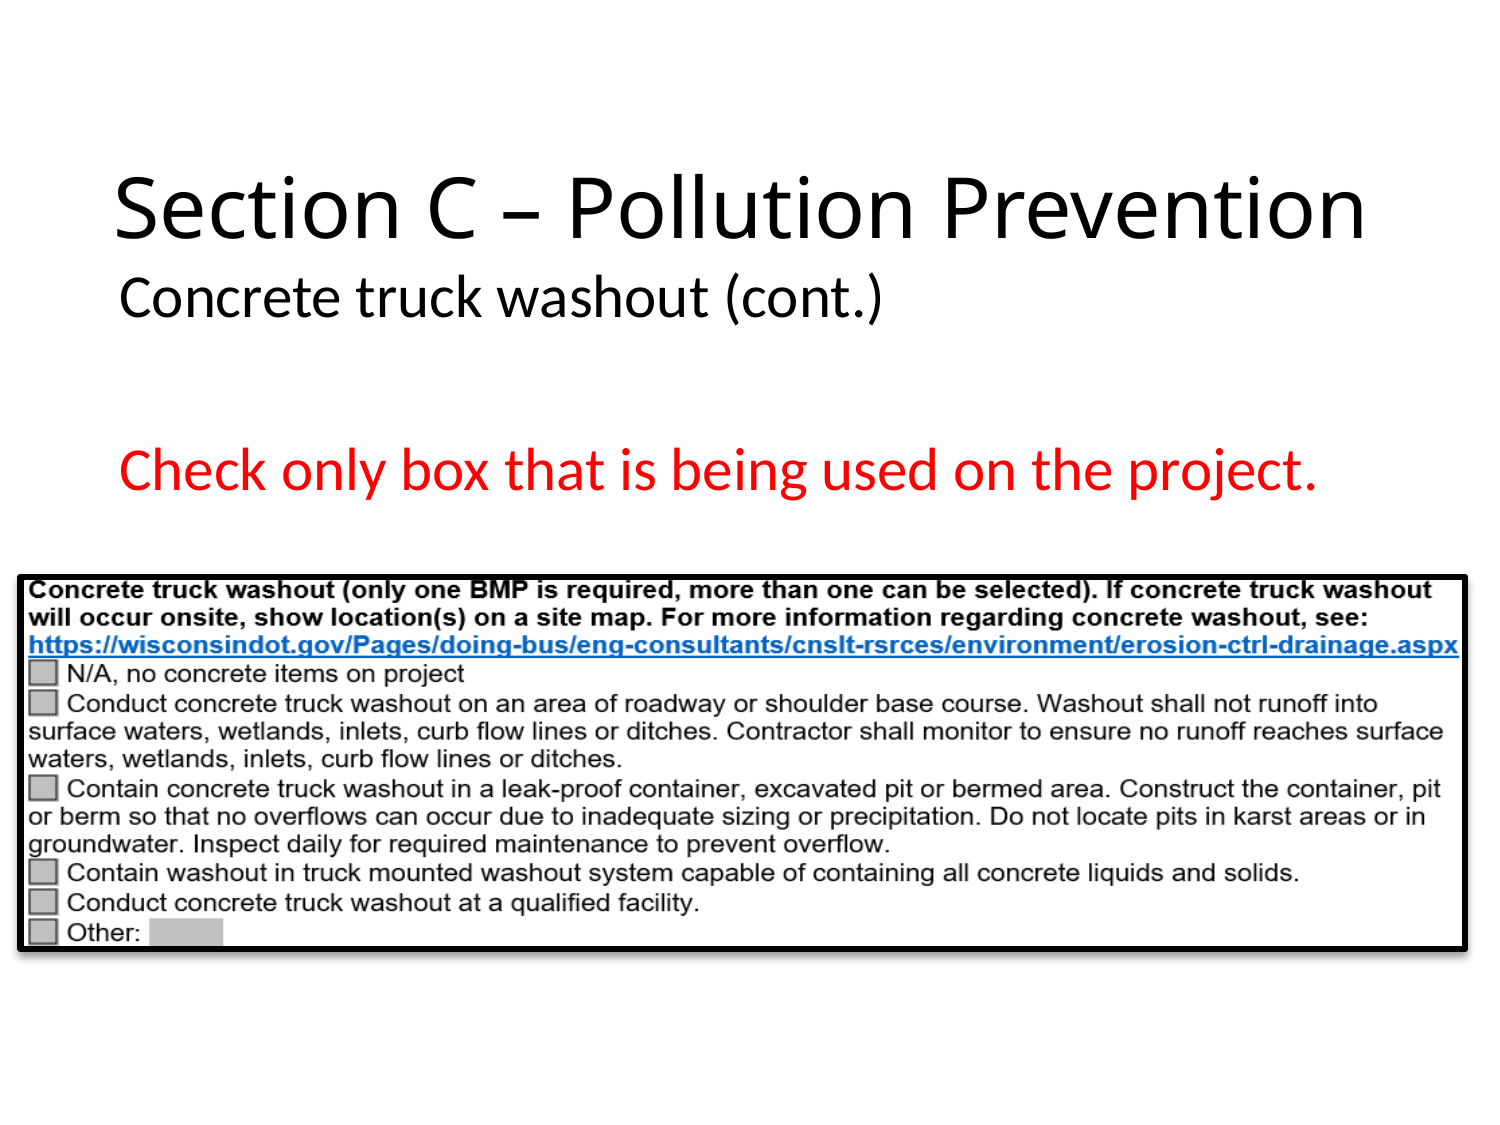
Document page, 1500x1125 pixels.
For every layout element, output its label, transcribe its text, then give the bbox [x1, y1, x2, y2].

title Section C – Pollution Prevention [98, 154, 1393, 269]
picture [23, 579, 1463, 946]
list Concrete truck washout (cont.) Check only box that is being used on the project. [104, 257, 1464, 528]
